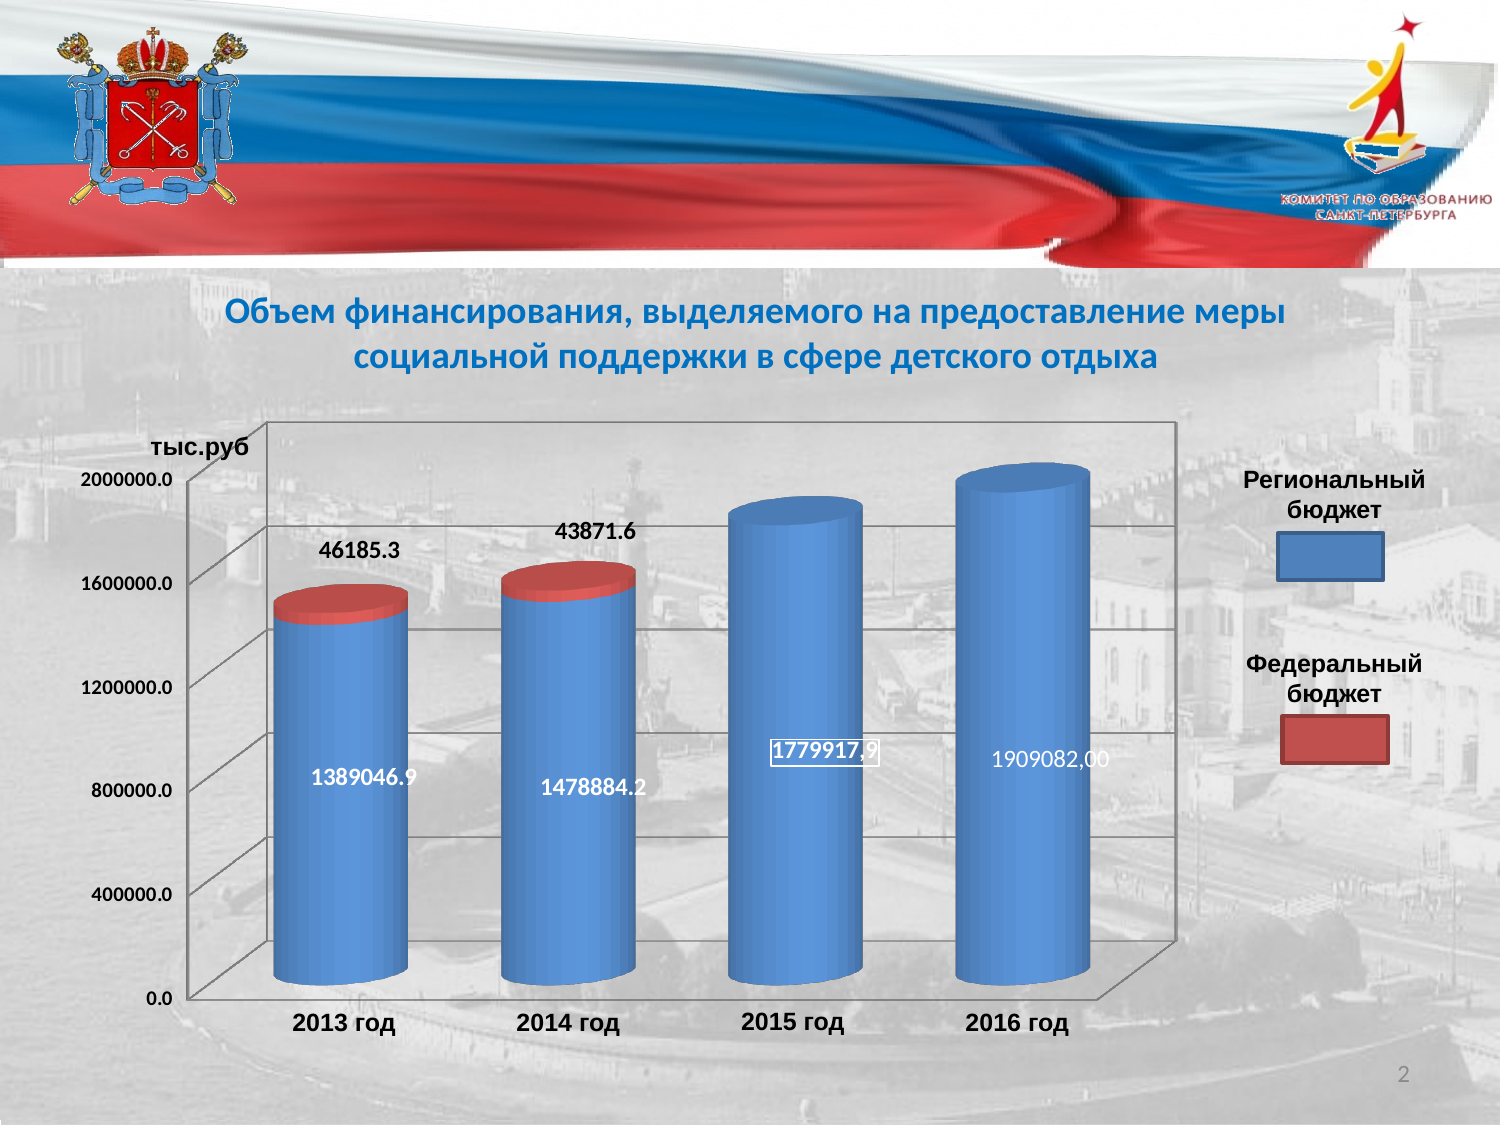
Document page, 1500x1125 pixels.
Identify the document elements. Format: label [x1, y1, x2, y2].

chart [57, 407, 1201, 1024]
picture [0, 0, 1500, 1125]
